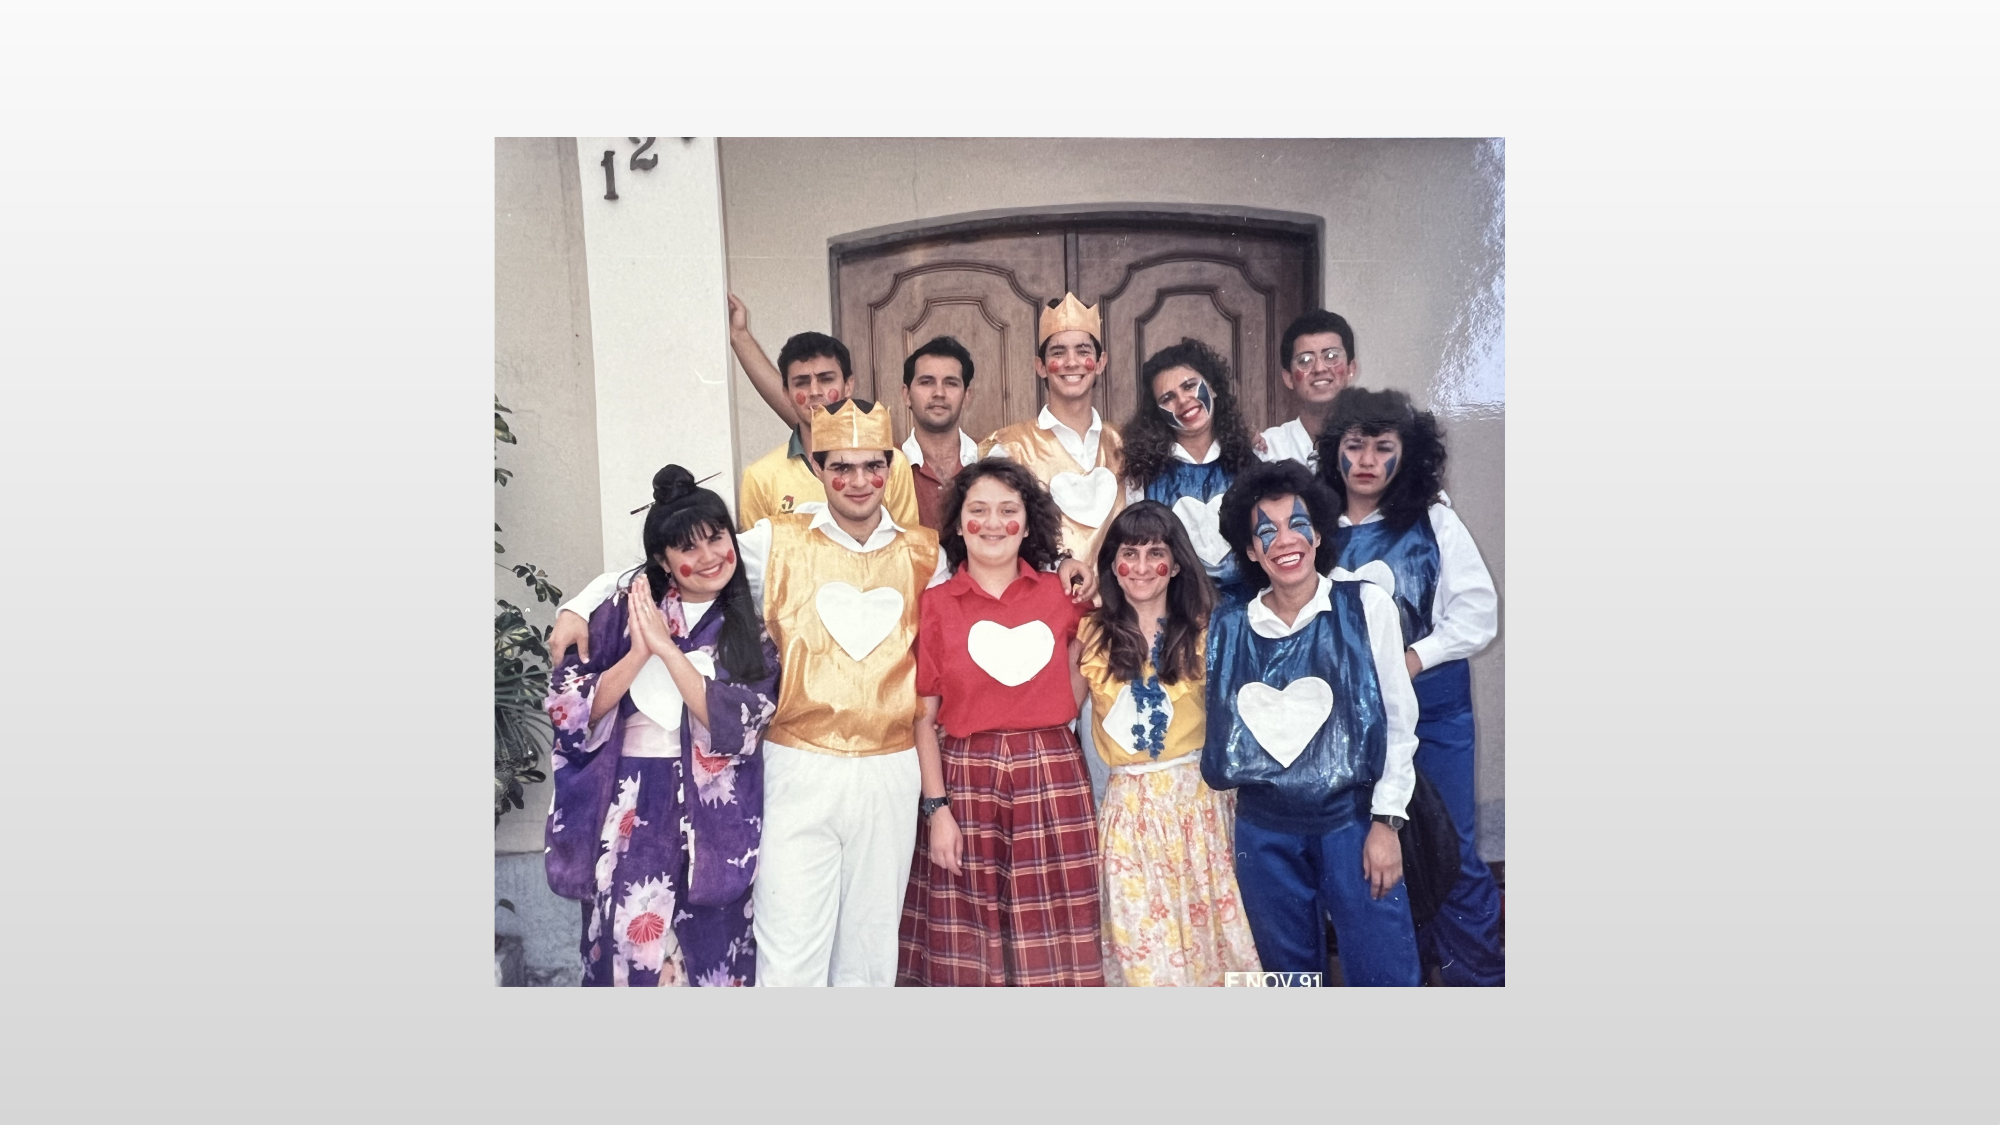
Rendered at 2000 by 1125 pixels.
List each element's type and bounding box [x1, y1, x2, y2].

picture [494, 137, 1505, 988]
